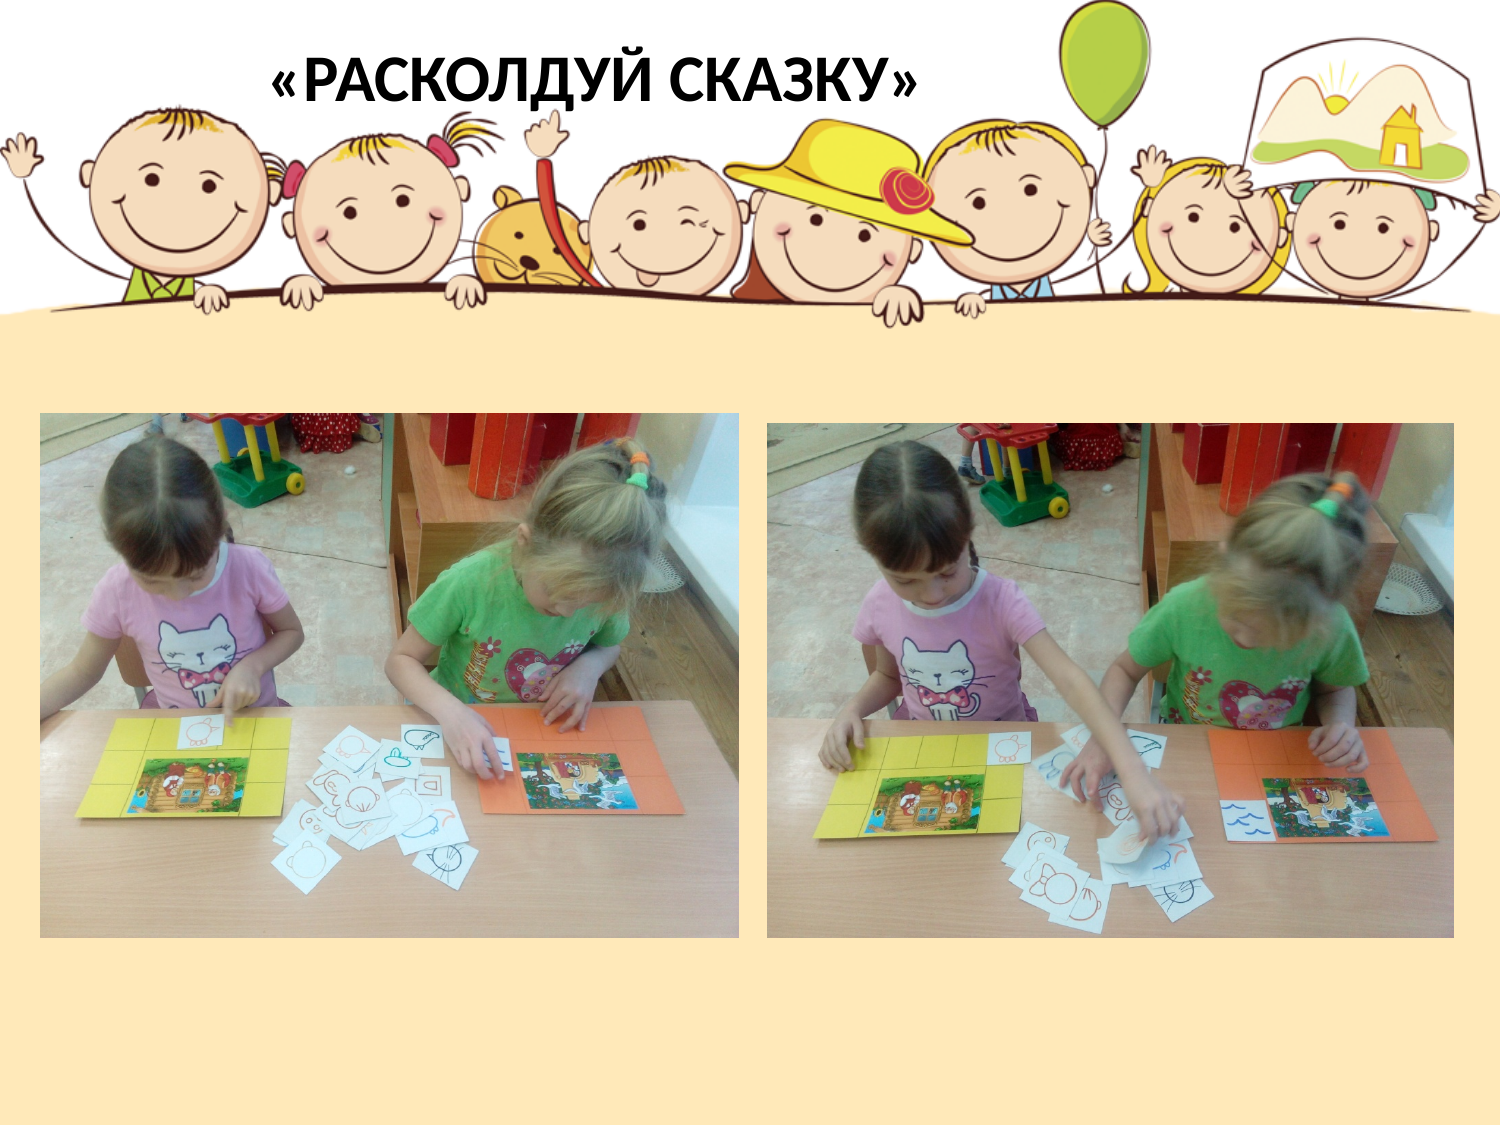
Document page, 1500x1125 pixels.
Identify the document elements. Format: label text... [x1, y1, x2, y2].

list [39, 413, 739, 938]
picture [0, 0, 1500, 1125]
title «РАСКОЛДУЙ СКАЗКУ» [2, 19, 1191, 131]
